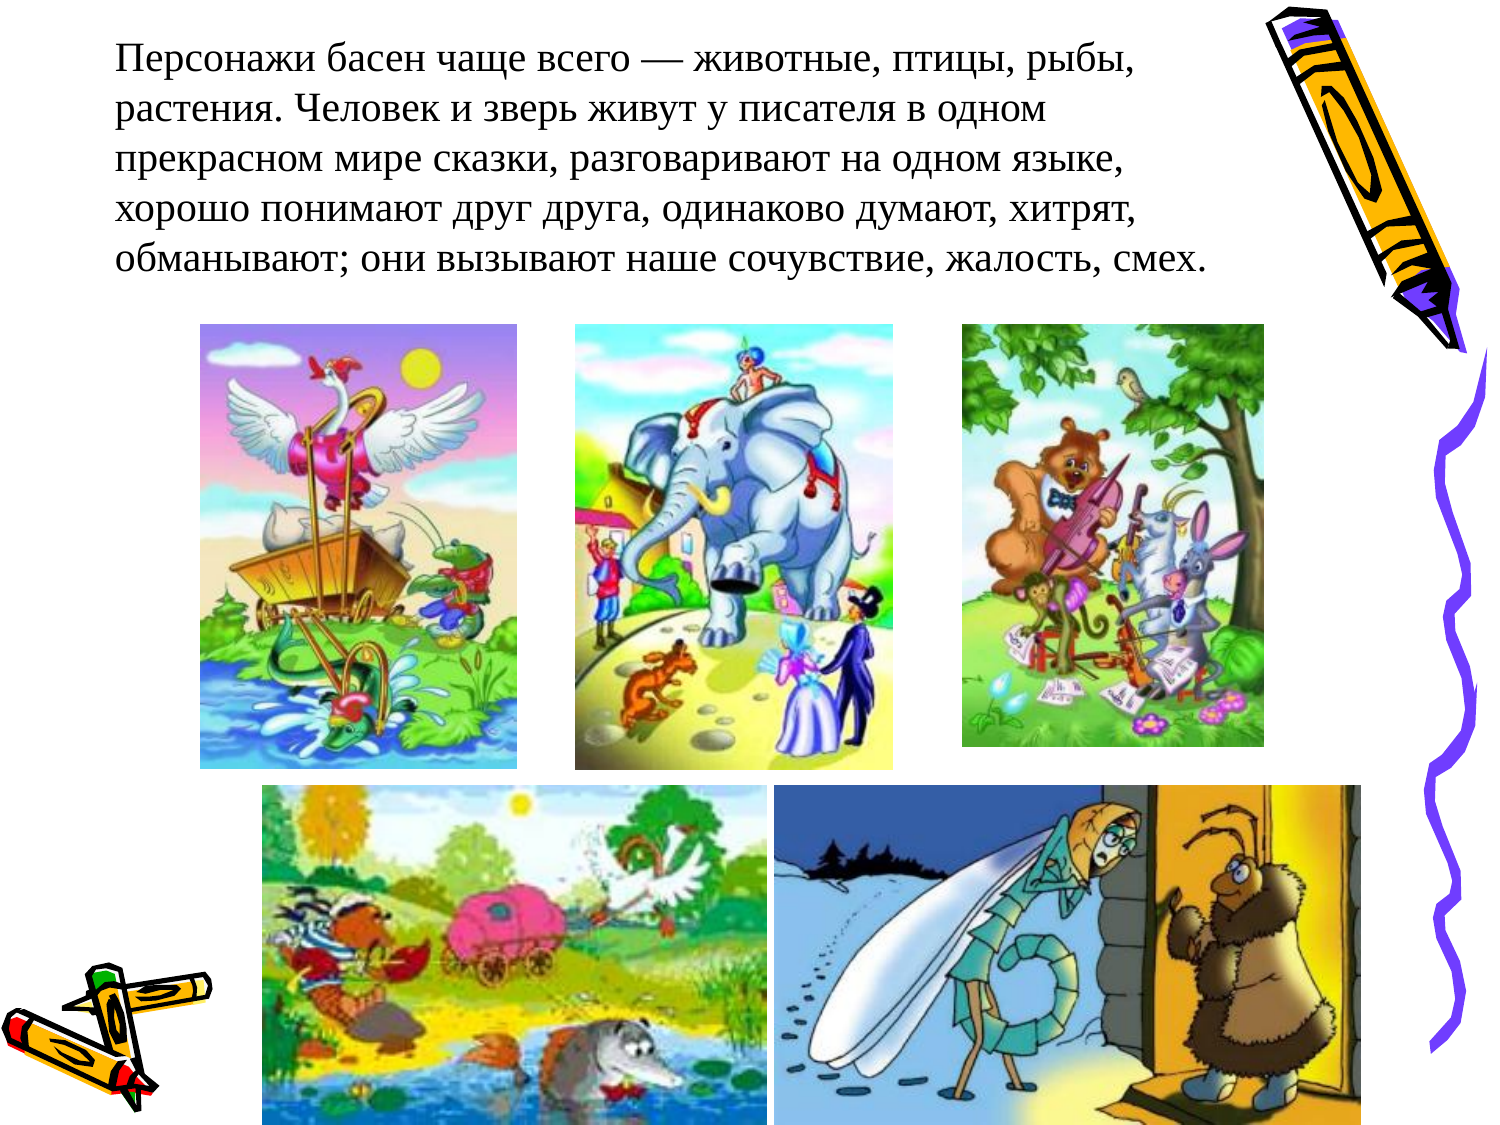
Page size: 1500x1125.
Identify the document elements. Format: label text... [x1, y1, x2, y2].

picture [199, 324, 517, 769]
picture [774, 784, 1362, 1125]
title Персонажи басен чаще всего — животные, птицы, рыбы, растения. Человек и зверь живут у писателя в одном прекрасном мире сказки, разговаривают на одном языке, хорошо понимают друг друга, одинаково думают, хитрят, обманывают; они вызывают наше сочувствие, жалость, смех. [99, 24, 1238, 288]
picture [574, 324, 894, 770]
picture [262, 784, 767, 1125]
picture [962, 324, 1264, 748]
